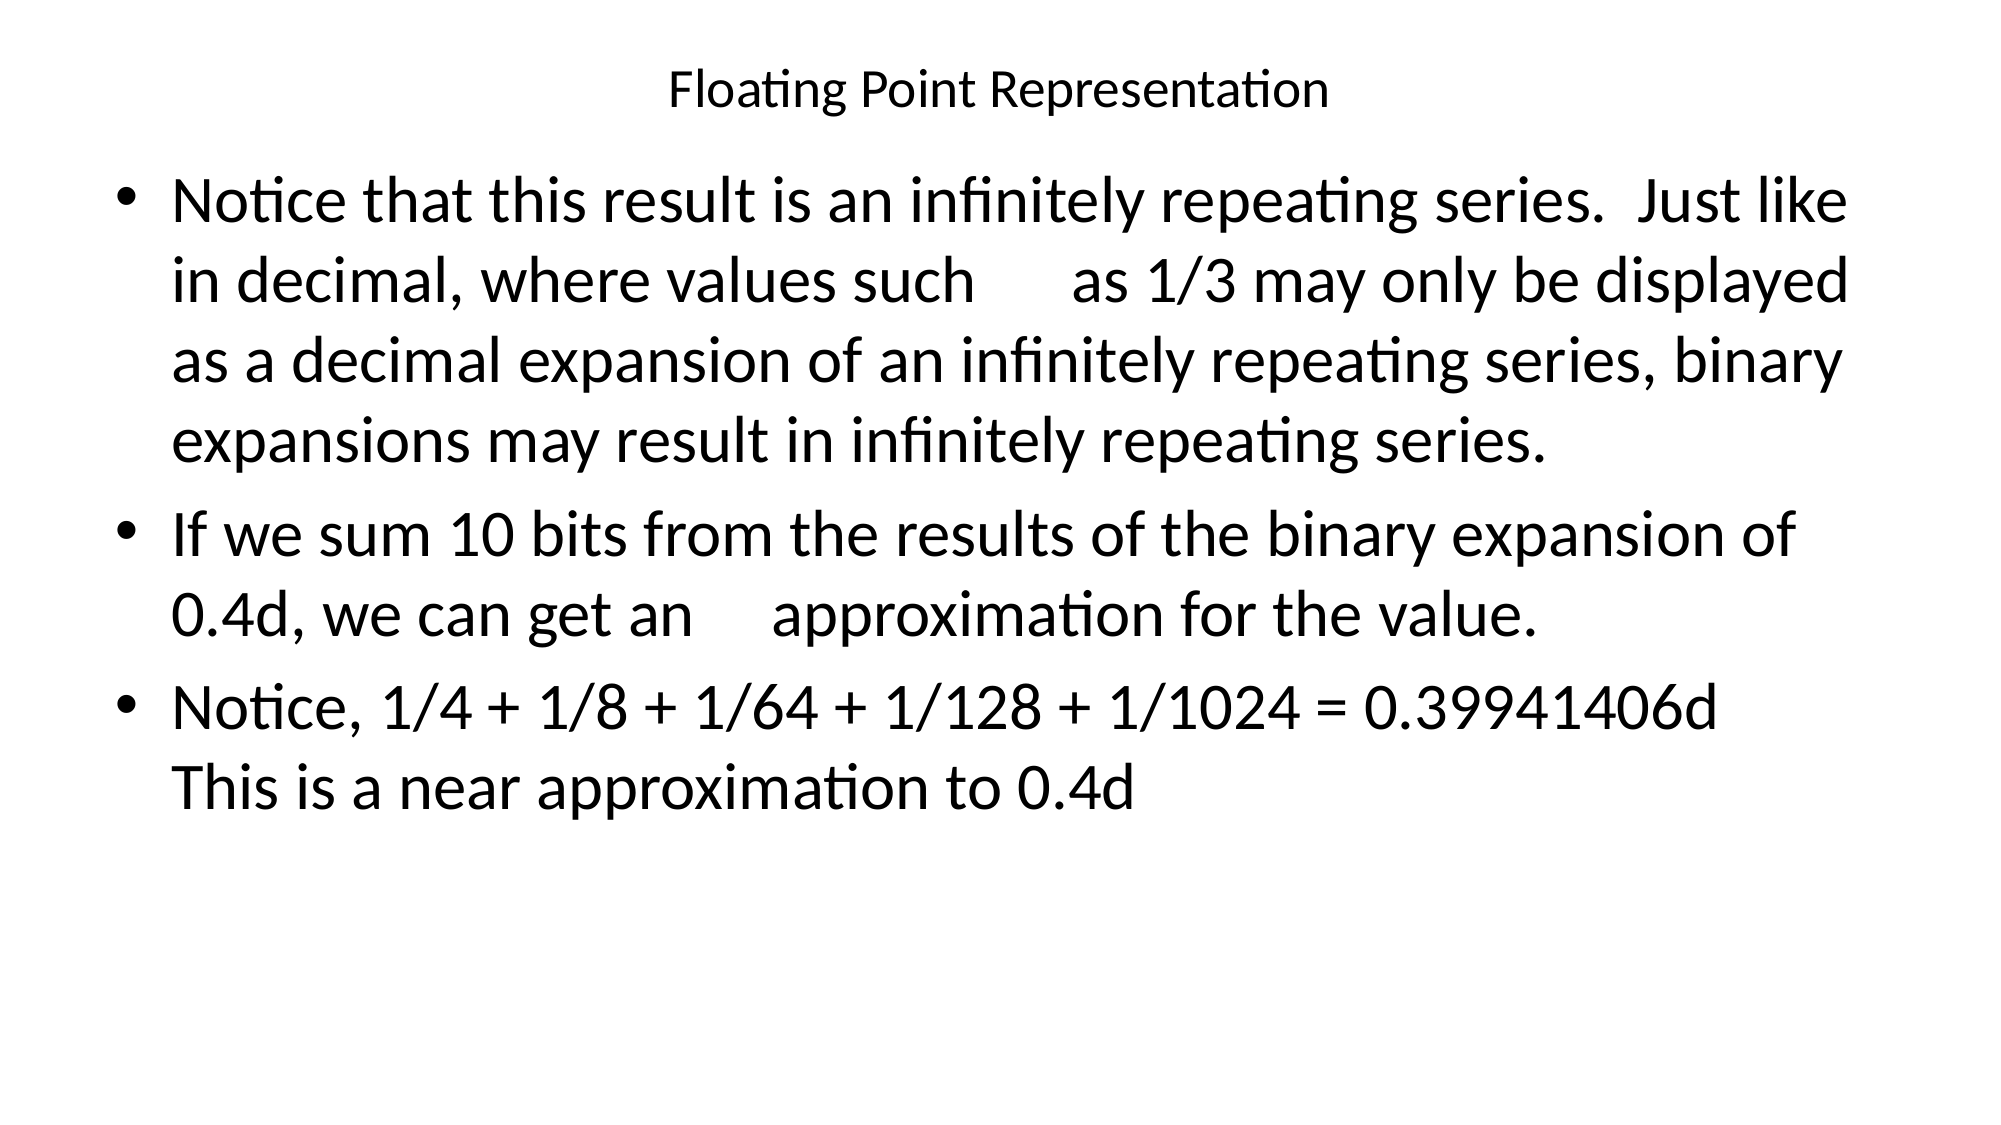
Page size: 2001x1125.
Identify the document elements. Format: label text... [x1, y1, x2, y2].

title Floating Point Representation [99, 45, 1900, 127]
list Notice that this result is an infinitely repeating series. Just like in decimal, where values such as 1/3 may only be displayed as a decimal expansion of an infinitely repeating series, binary expansions may result in infinitely repeating series. If we sum 10 bits from the results of the binary expansion of 0.4d, we can get an approximation for the value. Notice, 1/4 + 1/8 + 1/64 + 1/128 + 1/1024 = 0.39941406d This is a near approximation to 0.4d [99, 148, 1900, 1047]
